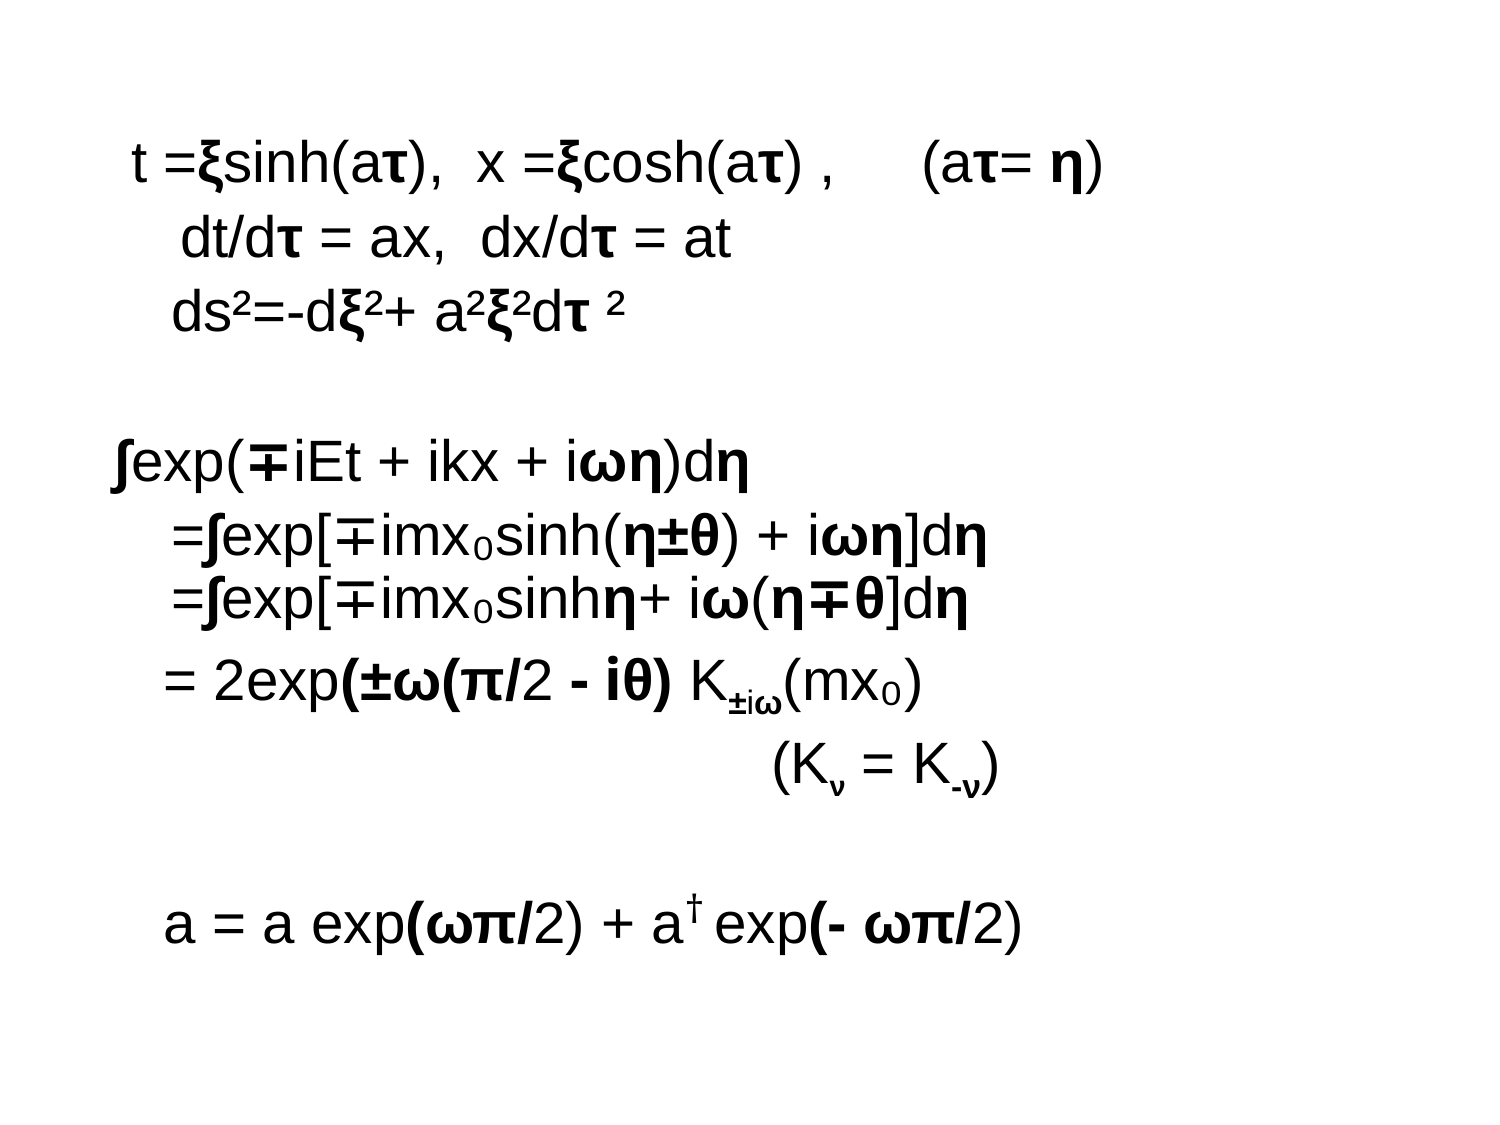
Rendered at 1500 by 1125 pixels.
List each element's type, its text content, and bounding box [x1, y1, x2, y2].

list t =ξsinh(aτ), x =ξcosh(aτ) , (aτ= η) dt/dτ = ax, dx/dτ = at ds²=-dξ²+ a²ξ²dτ ² ∫exp(∓iEt + ikx + iωη)dη =∫exp[∓imx₀sinh(η±θ) + iωη]dη =∫exp[∓imx₀sinhη+ iω(η∓θ]dη = 2exp(±ω(π/2 - iθ) K±iω(mx₀) (Kν = K-ν) a = a exp(ωπ/2) + a† exp(- ωπ/2) [99, 49, 1500, 1088]
